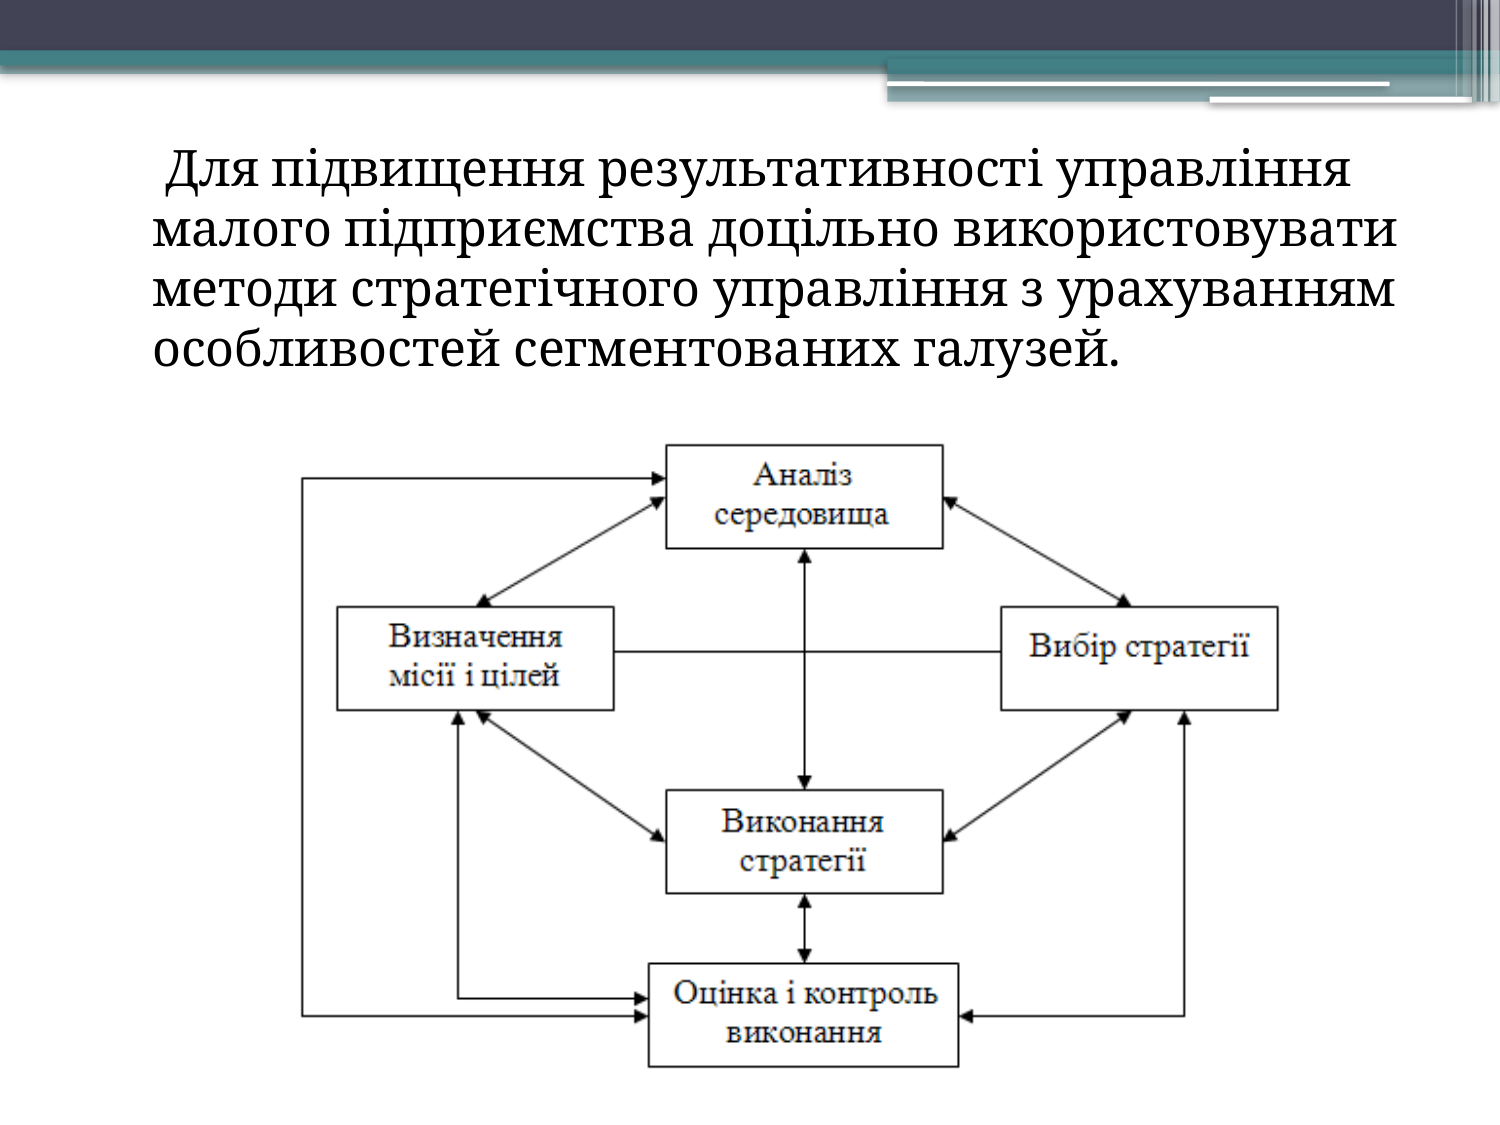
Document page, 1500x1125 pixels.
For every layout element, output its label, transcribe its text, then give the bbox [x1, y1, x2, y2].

list Для підвищення результативності управління малого підприємства доцільно використовувати методи стратегічного управління з урахуванням особливостей сегментованих галузей. [82, 128, 1432, 387]
picture [292, 433, 1286, 1076]
